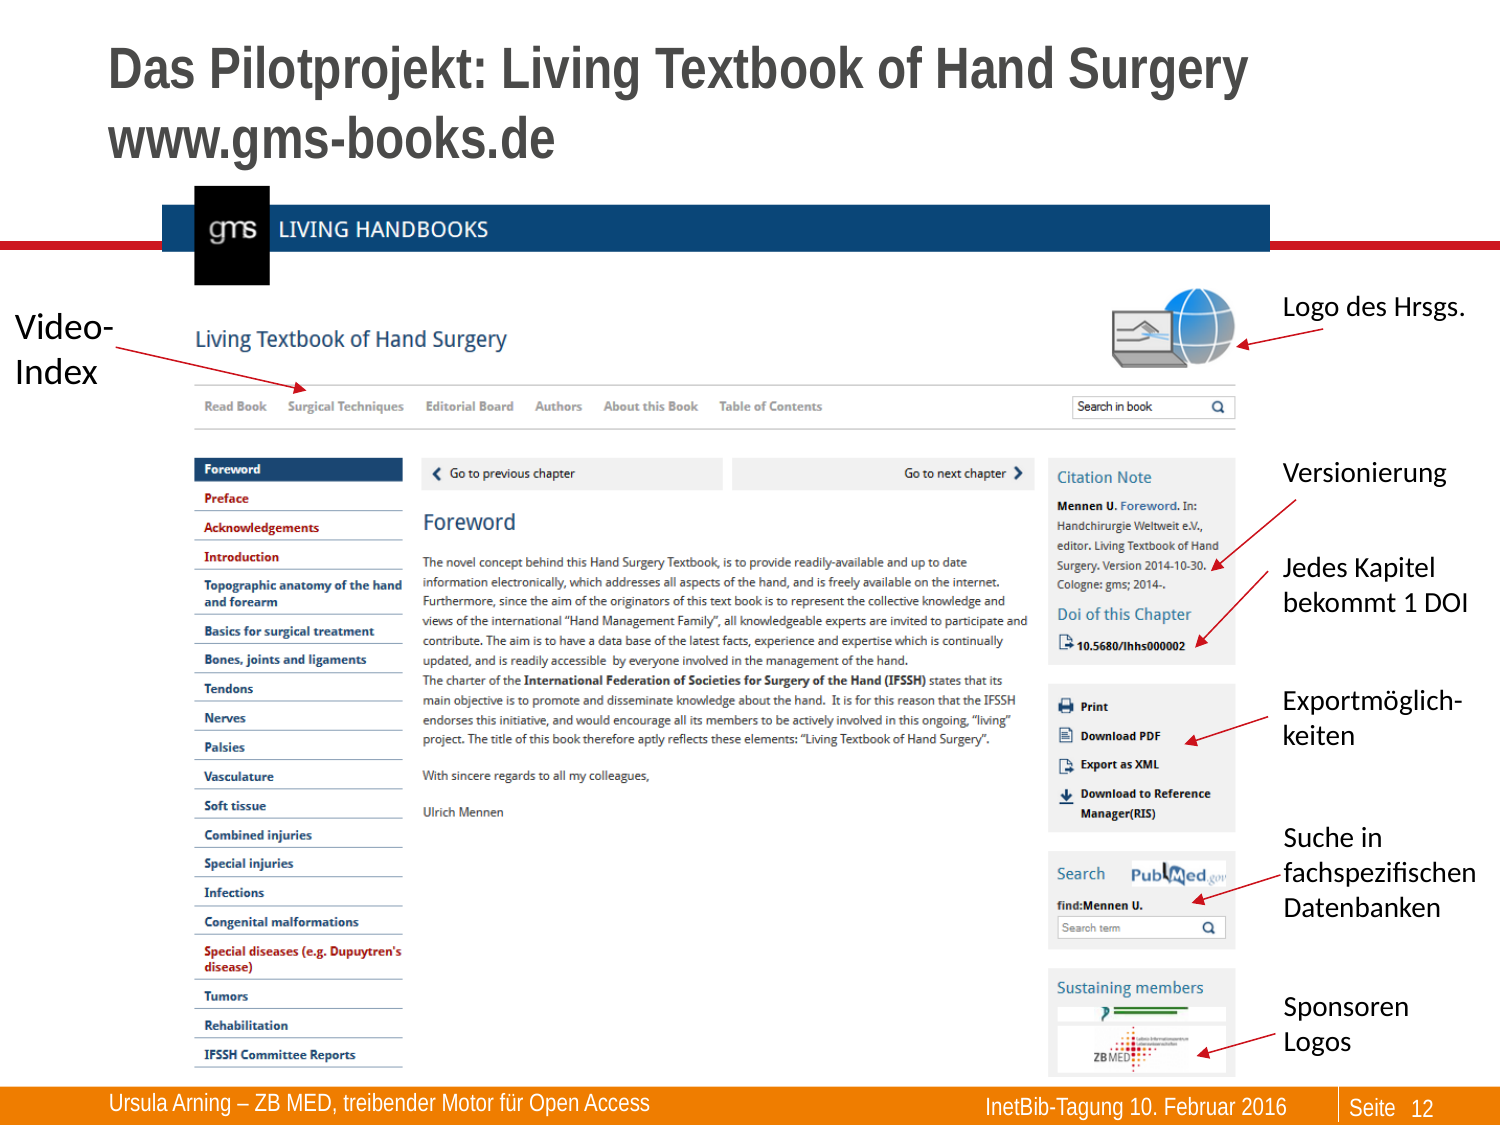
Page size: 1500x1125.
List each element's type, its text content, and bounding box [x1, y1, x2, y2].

text_box Video-Index [0, 294, 135, 400]
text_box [1183, 717, 1269, 745]
text_box Jedes Kapitel bekommt 1 DOI [1274, 540, 1499, 626]
text_box Logo des Hrsgs. [1274, 279, 1494, 330]
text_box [1191, 874, 1281, 904]
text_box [1210, 499, 1297, 572]
text_box Versionierung [1274, 445, 1494, 496]
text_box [1196, 1033, 1276, 1057]
text_box Sponsoren Logos [1274, 979, 1465, 1065]
text_box Suche in fachspezifischen Datenbanken [1274, 810, 1494, 931]
text_box Exportmöglich- keiten [1274, 674, 1493, 759]
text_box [115, 346, 307, 391]
title Das Pilotprojekt: Living Textbook of Hand Surgery www.gms-books.de [108, 29, 1423, 242]
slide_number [940, 1084, 1289, 1125]
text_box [1194, 570, 1269, 648]
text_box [1235, 328, 1324, 348]
footer Ursula Arning – ZB MED, treibender Motor für Open Access [108, 1080, 1086, 1123]
picture [162, 165, 1270, 1078]
slide_number 12 [1410, 1091, 1470, 1123]
